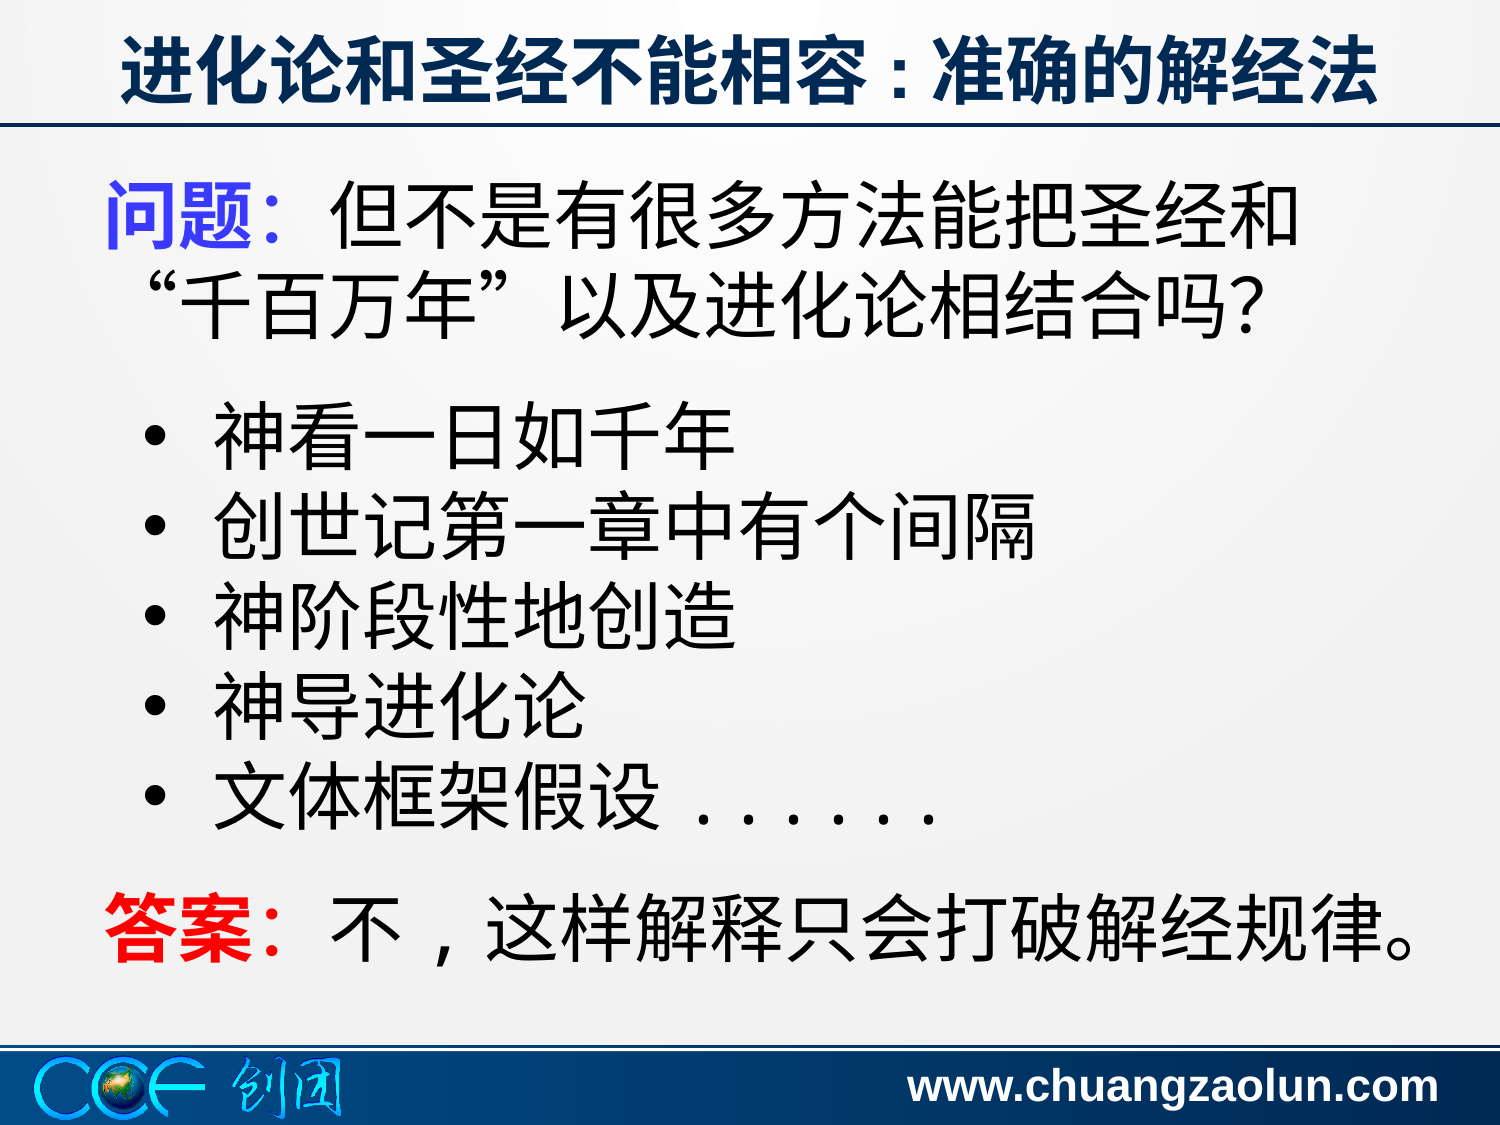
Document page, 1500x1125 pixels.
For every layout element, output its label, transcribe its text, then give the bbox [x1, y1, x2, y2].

title 进化论和圣经不能相容:准确的解经法 [0, 26, 1500, 124]
text_box 问题：但不是有很多方法能把圣经和“千百万年”以及进化论相结合吗？ 神看一日如千年 创世记第一章中有个间隔 神阶段性地创造 神导进化论 文体框架假设...... 答案：不,这样解释只会打破解经规律。 [88, 160, 1436, 979]
picture [29, 1051, 344, 1125]
